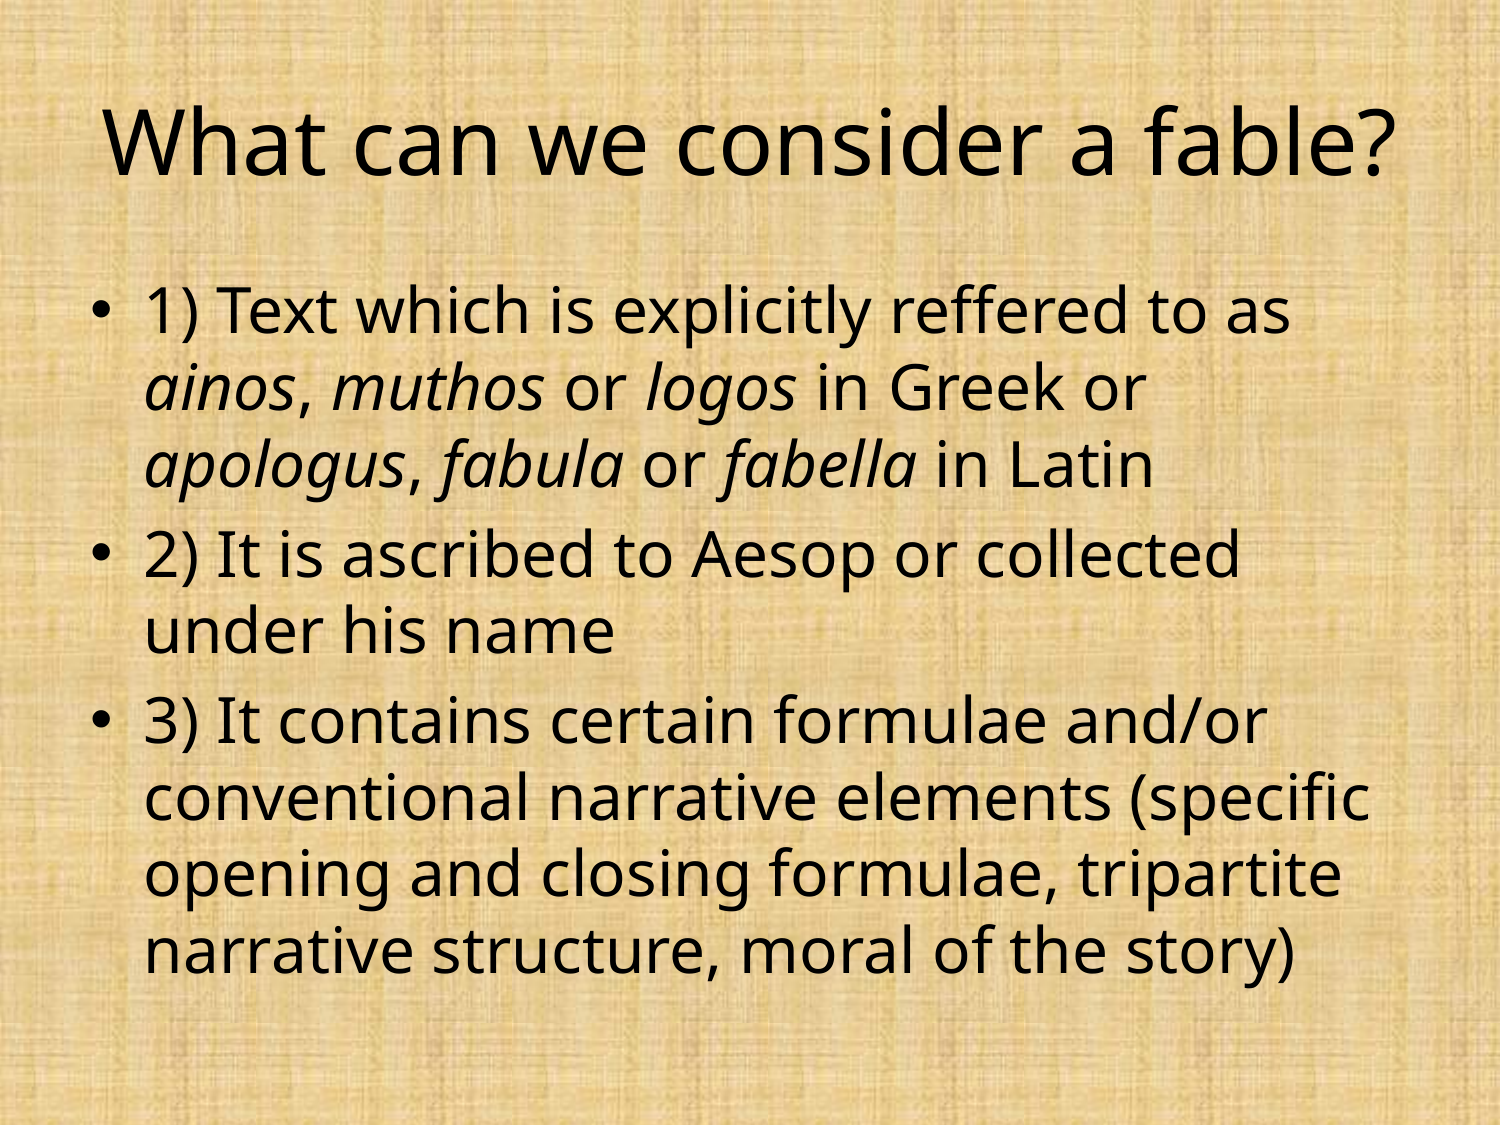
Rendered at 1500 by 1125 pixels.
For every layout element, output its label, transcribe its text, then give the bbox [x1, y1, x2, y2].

title What can we consider a fable? [75, 45, 1425, 233]
list 1) Text which is explicitly reffered to as ainos, muthos or logos in Greek or apologus, fabula or fabella in Latin 2) It is ascribed to Aesop or collected under his name 3) It contains certain formulae and/or conventional narrative elements (specific opening and closing formulae, tripartite narrative structure, moral of the story) [75, 262, 1425, 1005]
picture [0, 0, 1500, 1125]
